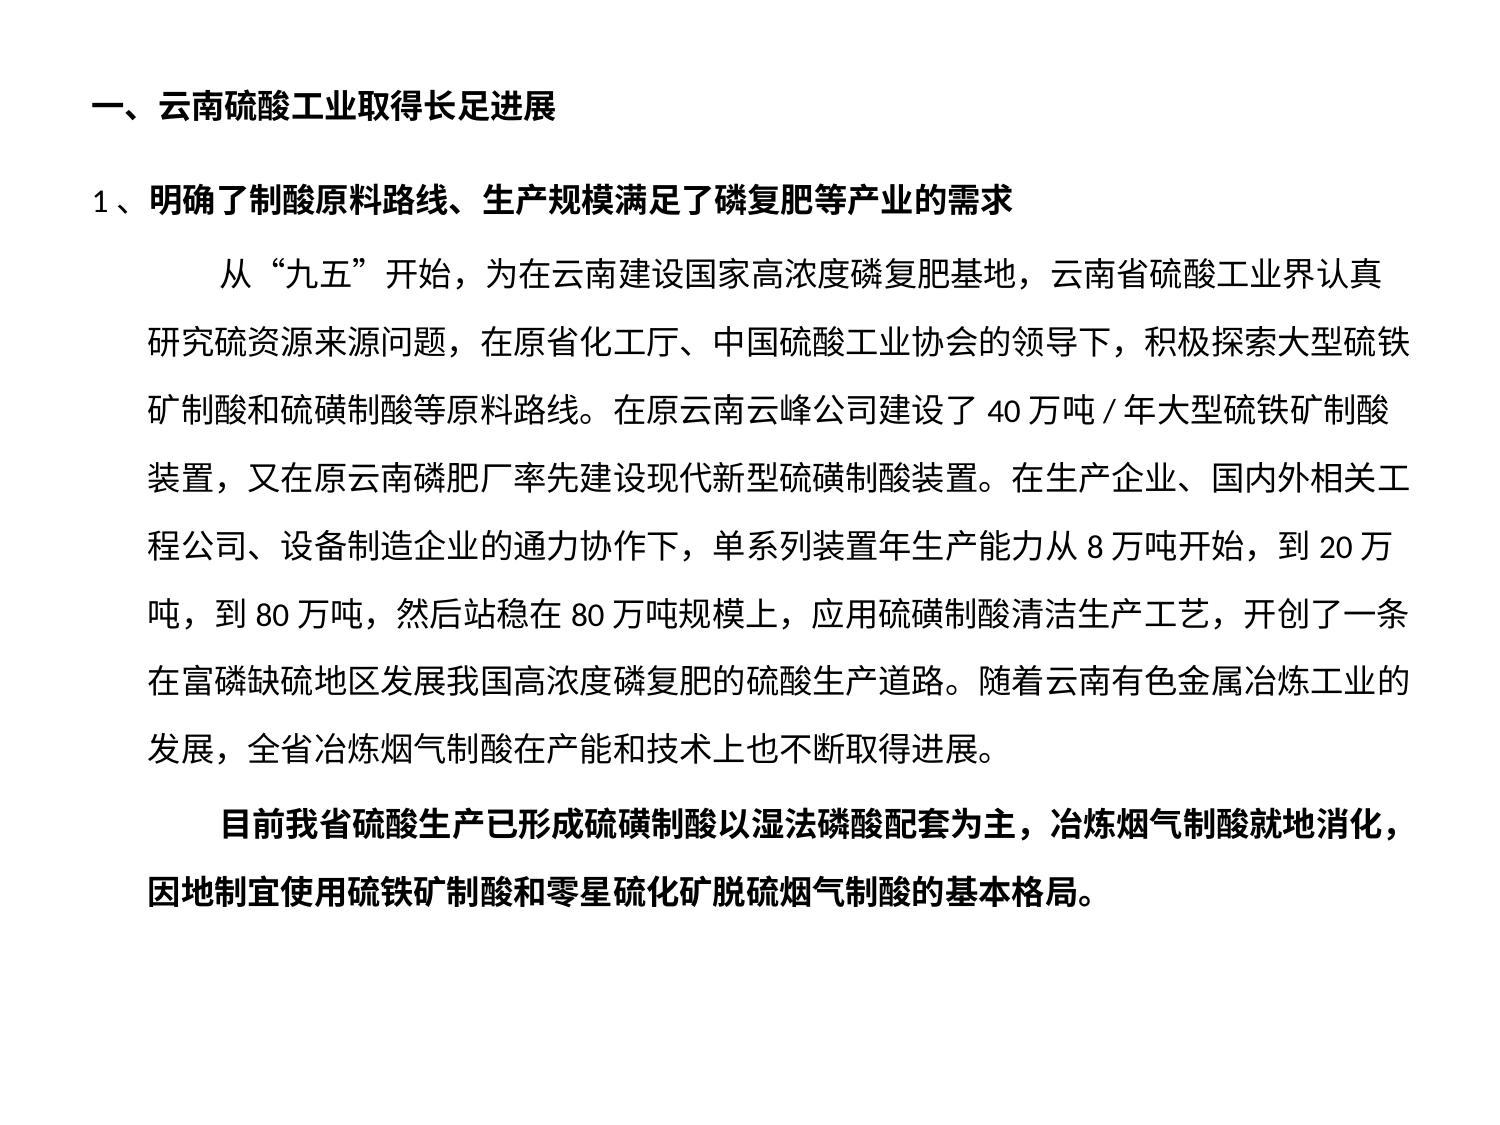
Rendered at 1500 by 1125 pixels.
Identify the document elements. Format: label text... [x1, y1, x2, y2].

list 一、云南硫酸工业取得长足进展 1、明确了制酸原料路线、生产规模满足了磷复肥等产业的需求 从“九五”开始，为在云南建设国家高浓度磷复肥基地，云南省硫酸工业界认真研究硫资源来源问题，在原省化工厅、中国硫酸工业协会的领导下，积极探索大型硫铁矿制酸和硫磺制酸等原料路线。在原云南云峰公司建设了40万吨/年大型硫铁矿制酸装置，又在原云南磷肥厂率先建设现代新型硫磺制酸装置。在生产企业、国内外相关工程公司、设备制造企业的通力协作下，单系列装置年生产能力从8万吨开始，到20万吨，到80万吨，然后站稳在80万吨规模上，应用硫磺制酸清洁生产工艺，开创了一条在富磷缺硫地区发展我国高浓度磷复肥的硫酸生产道路。随着云南有色金属冶炼工业的发展，全省冶炼烟气制酸在产能和技术上也不断取得进展。 目前我省硫酸生产已形成硫磺制酸以湿法磷酸配套为主，冶炼烟气制酸就地消化，因地制宜使用硫铁矿制酸和零星硫化矿脱硫烟气制酸的基本格局。 [76, 78, 1427, 988]
